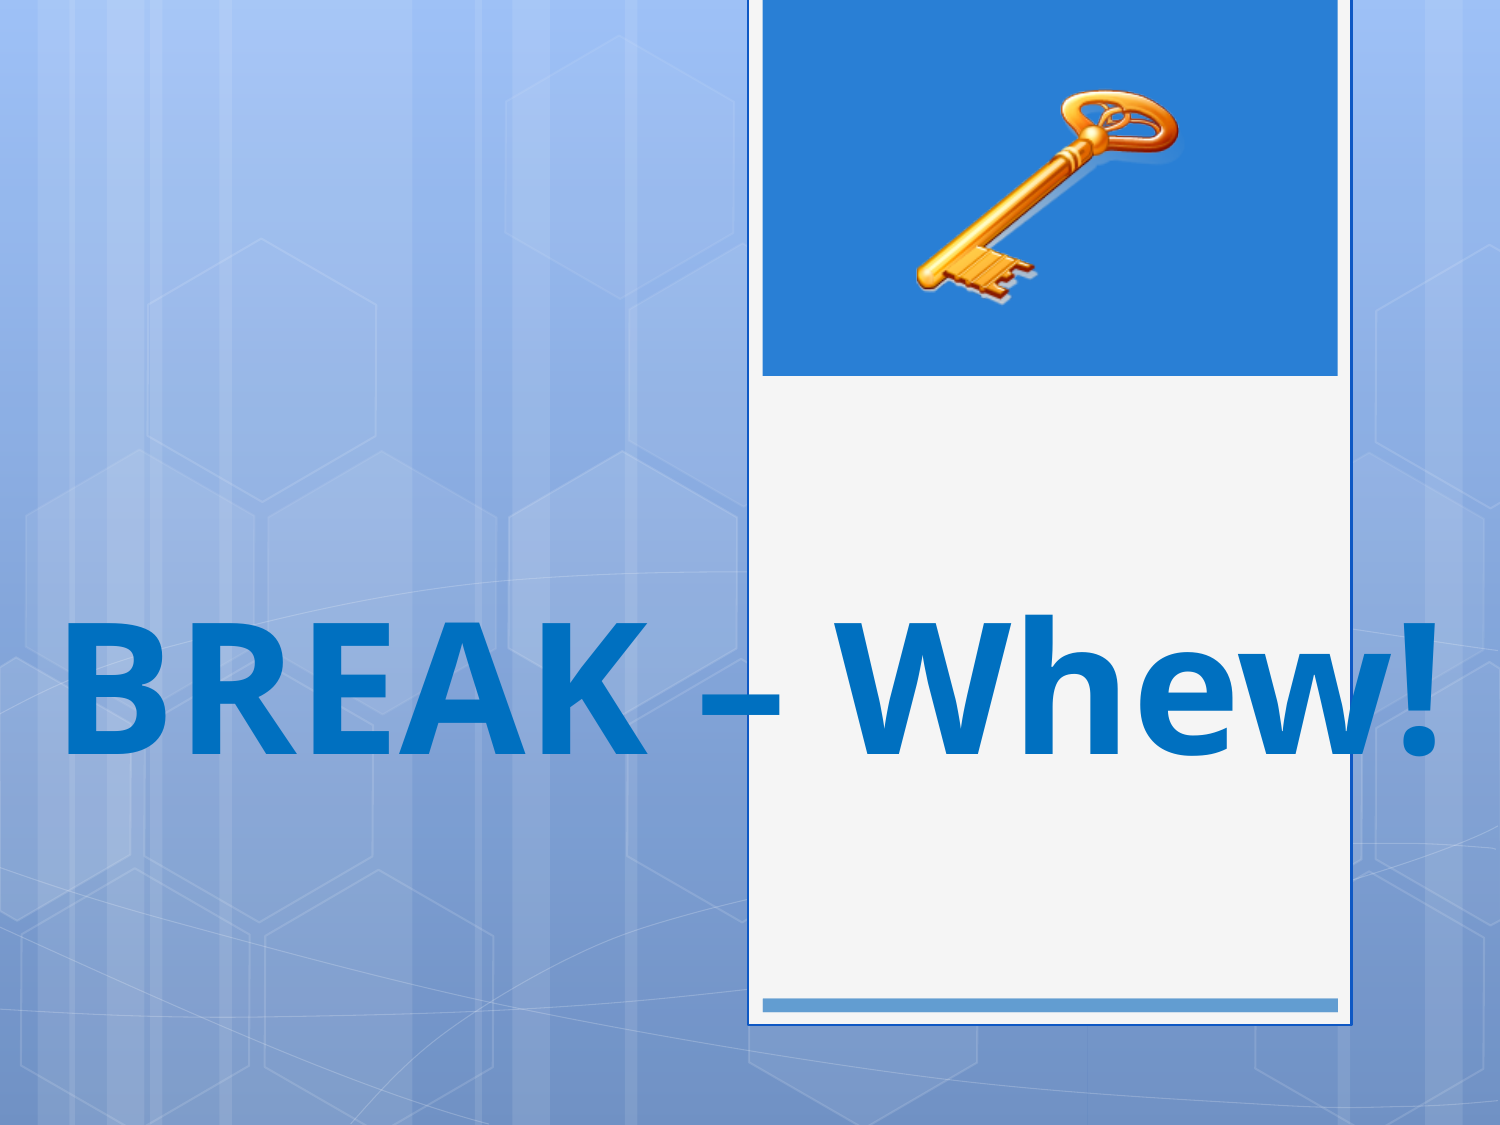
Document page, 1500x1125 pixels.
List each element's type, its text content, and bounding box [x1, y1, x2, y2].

picture [906, 56, 1189, 339]
title BREAK – Whew! [0, 387, 1500, 799]
